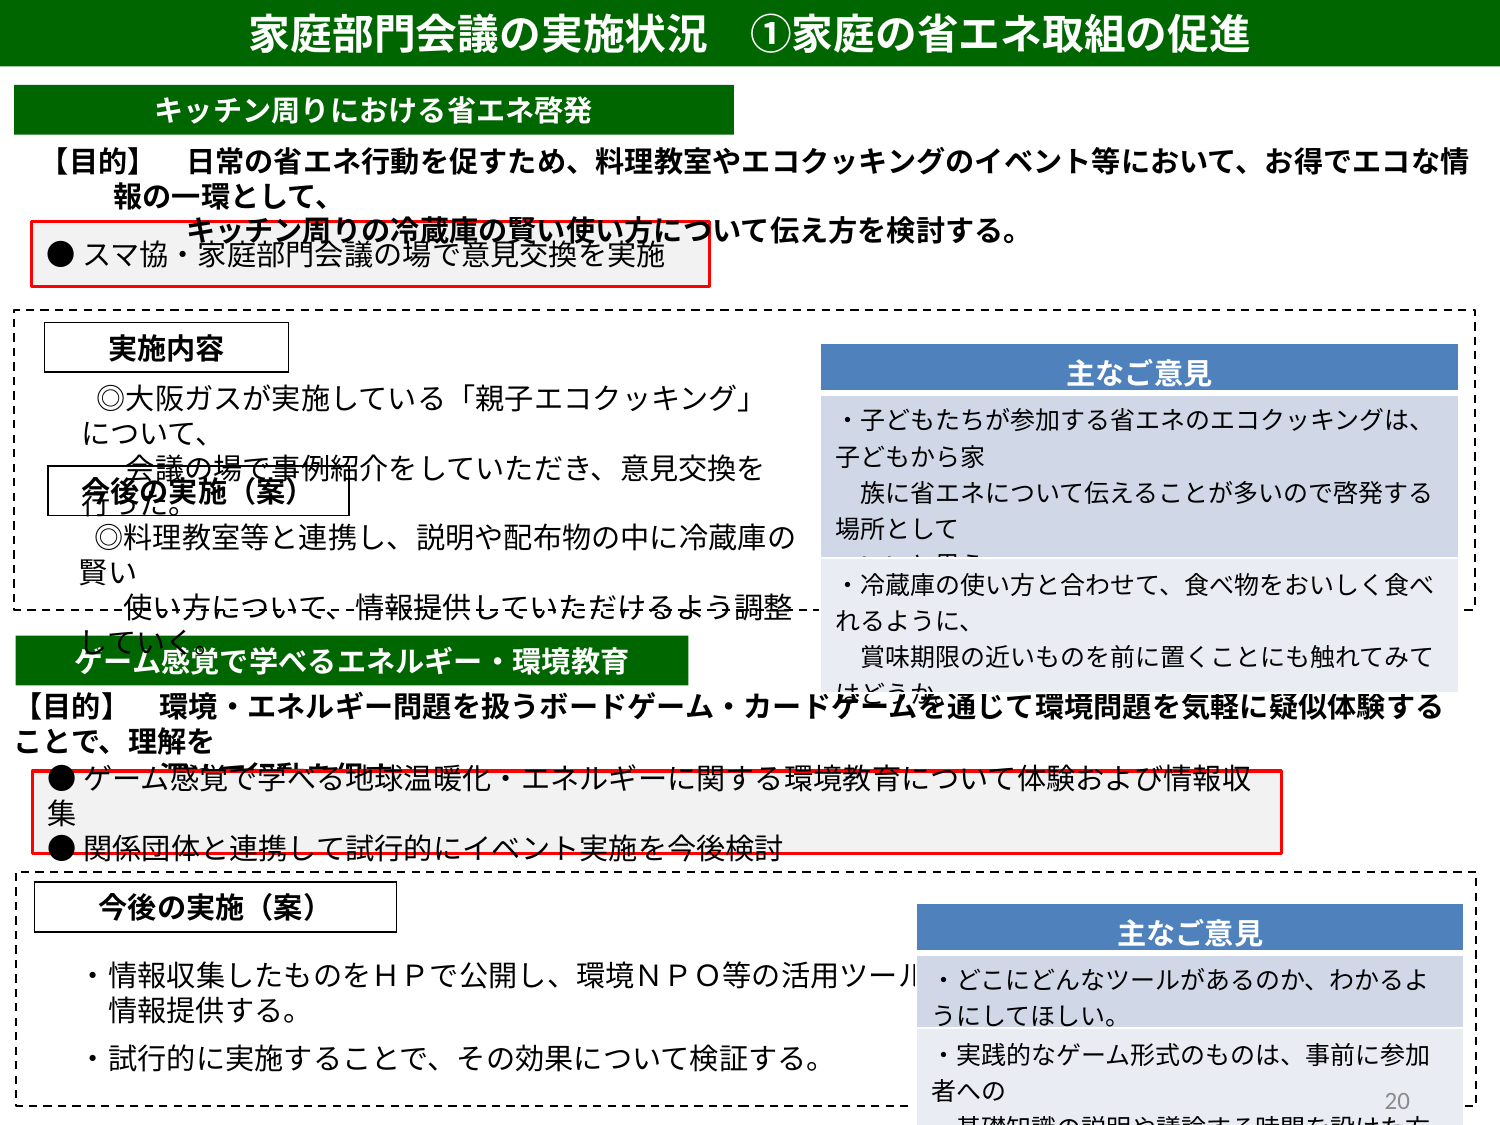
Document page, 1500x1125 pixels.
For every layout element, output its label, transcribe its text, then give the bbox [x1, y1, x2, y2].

text_box 今後の実施（案） [47, 465, 349, 516]
table_cell ・どこにどんなツールがあるのか、わかるようにしてほしい。 [917, 956, 1463, 1027]
text_box [14, 870, 1478, 1108]
text_box キッチン周りにおける省エネ啓発 [14, 84, 734, 135]
table_cell ・冷蔵庫の使い方と合わせて、食べ物をおいしく食べれるように、 賞味期限の近いものを前に置くことにも触れてみてはどうか。 [821, 559, 1458, 692]
table_header 主なご意見 [917, 904, 1463, 950]
table_header 主なご意見 [821, 344, 1458, 390]
table_cell ・実践的なゲーム形式のものは、事前に参加者への 基礎知識の説明や議論する時間を設けた方がいい。 [917, 1029, 1463, 1125]
text_box 実施内容 [44, 322, 289, 373]
slide_number 20 [1074, 1069, 1425, 1125]
text_box ◎大阪ガスが実施している「親子エコクッキング」について、 会議の場で事例紹介をしていただき、意見交換を行った。 [52, 373, 793, 511]
text_box 家庭部門会議の実施状況 ①家庭の省エネ取組の促進 [0, 0, 1500, 68]
text_box 【目的】 環境・エネルギー問題を扱うボードゲーム・カードゲームを通じて環境問題を気軽に疑似体験することで、理解を 深めて行動を促す。 [0, 681, 1464, 801]
text_box ゲーム感覚で学べるエネルギー・環境教育 [15, 635, 689, 681]
text_box ●ゲーム感覚で学べる地球温暖化・エネルギーに関する環境教育について体験および情報収集 ●関係団体と連携して試行的にイベント実施を今後検討 [30, 769, 1284, 856]
text_box ◎料理教室等と連携し、説明や配布物の中に冷蔵庫の賢い 使い方について、情報提供していただけるよう調整していく。 [50, 511, 819, 667]
text_box [12, 308, 1477, 612]
text_box ・情報収集したものをＨＰで公開し、環境ＮＰＯ等の活用ツールとして 情報提供する。 ・試行的に実施することで、その効果について検証する。 [35, 950, 915, 1083]
text_box 今後の実施（案） [34, 882, 397, 932]
text_box ●スマ協・家庭部門会議の場で意見交換を実施 [29, 256, 712, 288]
table_cell ・子どもたちが参加する省エネのエコクッキングは、子どもから家 族に省エネについて伝えることが多いので啓発する場所として いいと思う。 [821, 396, 1458, 557]
text_box 【目的】 日常の省エネ行動を促すため、料理教室やエコクッキングのイベント等において、お得でエコな情報の一環として、 キッチン周りの冷蔵庫の賢い使い方について伝え方を検討する。 [25, 135, 1486, 256]
